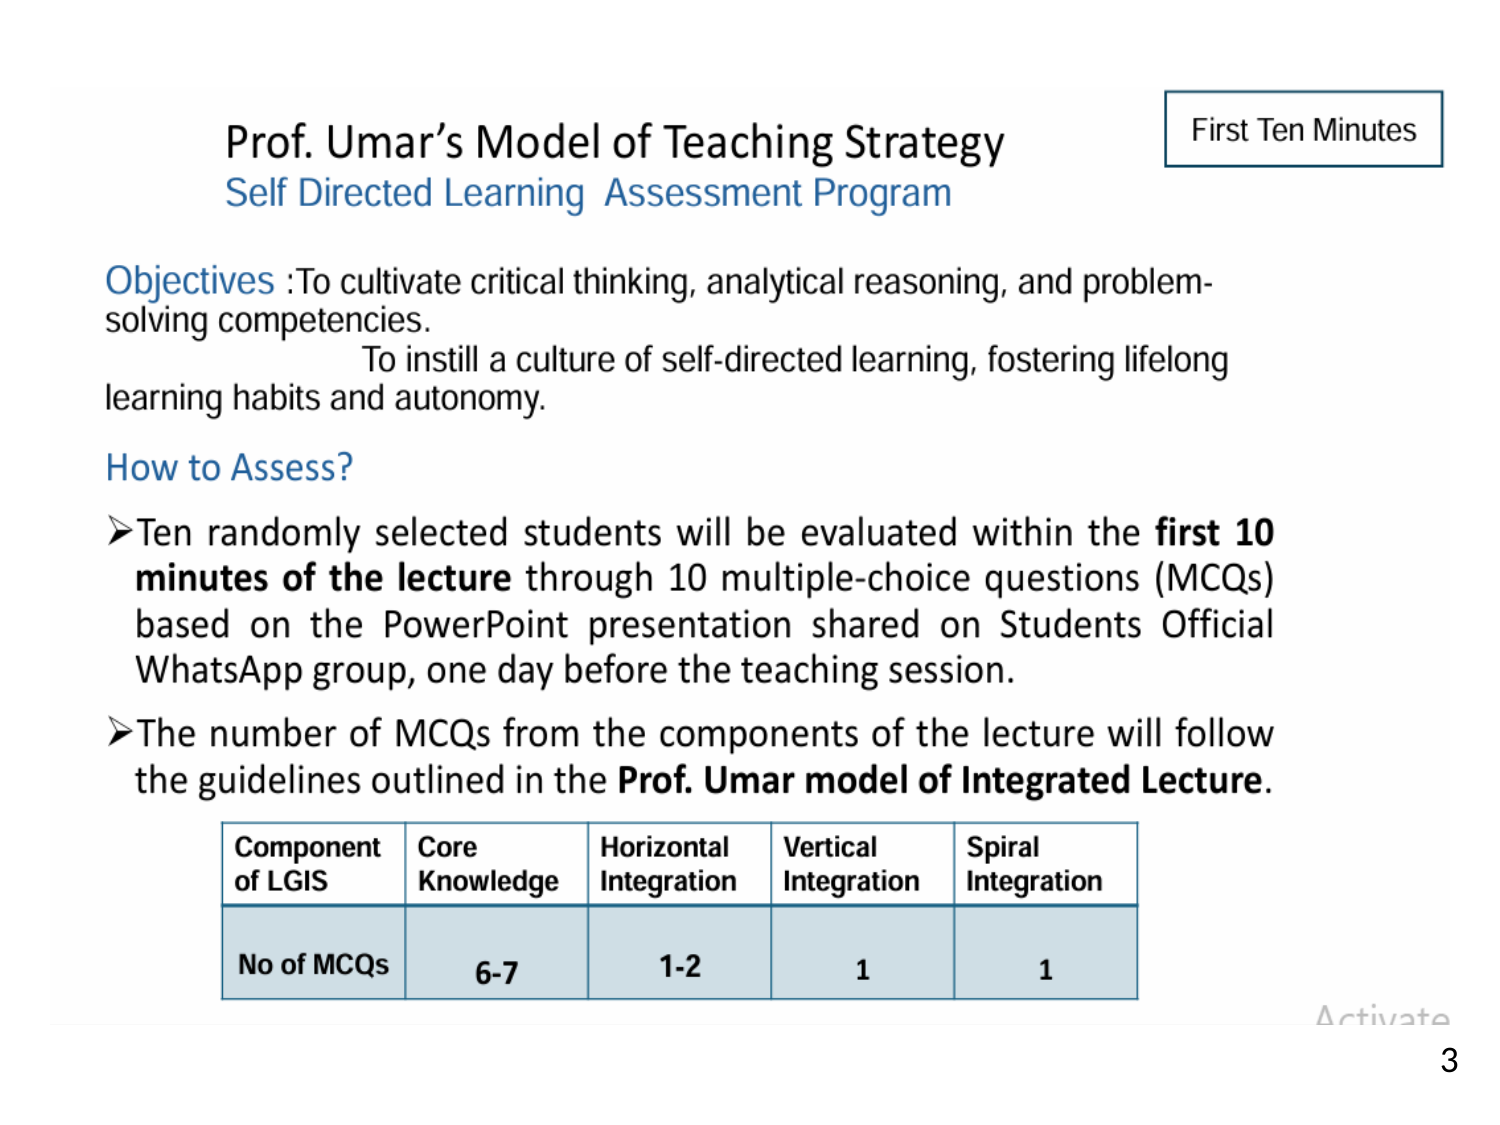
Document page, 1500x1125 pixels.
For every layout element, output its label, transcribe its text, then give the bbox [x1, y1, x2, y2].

picture [49, 87, 1451, 1026]
slide_number 3 [1425, 1027, 1500, 1088]
